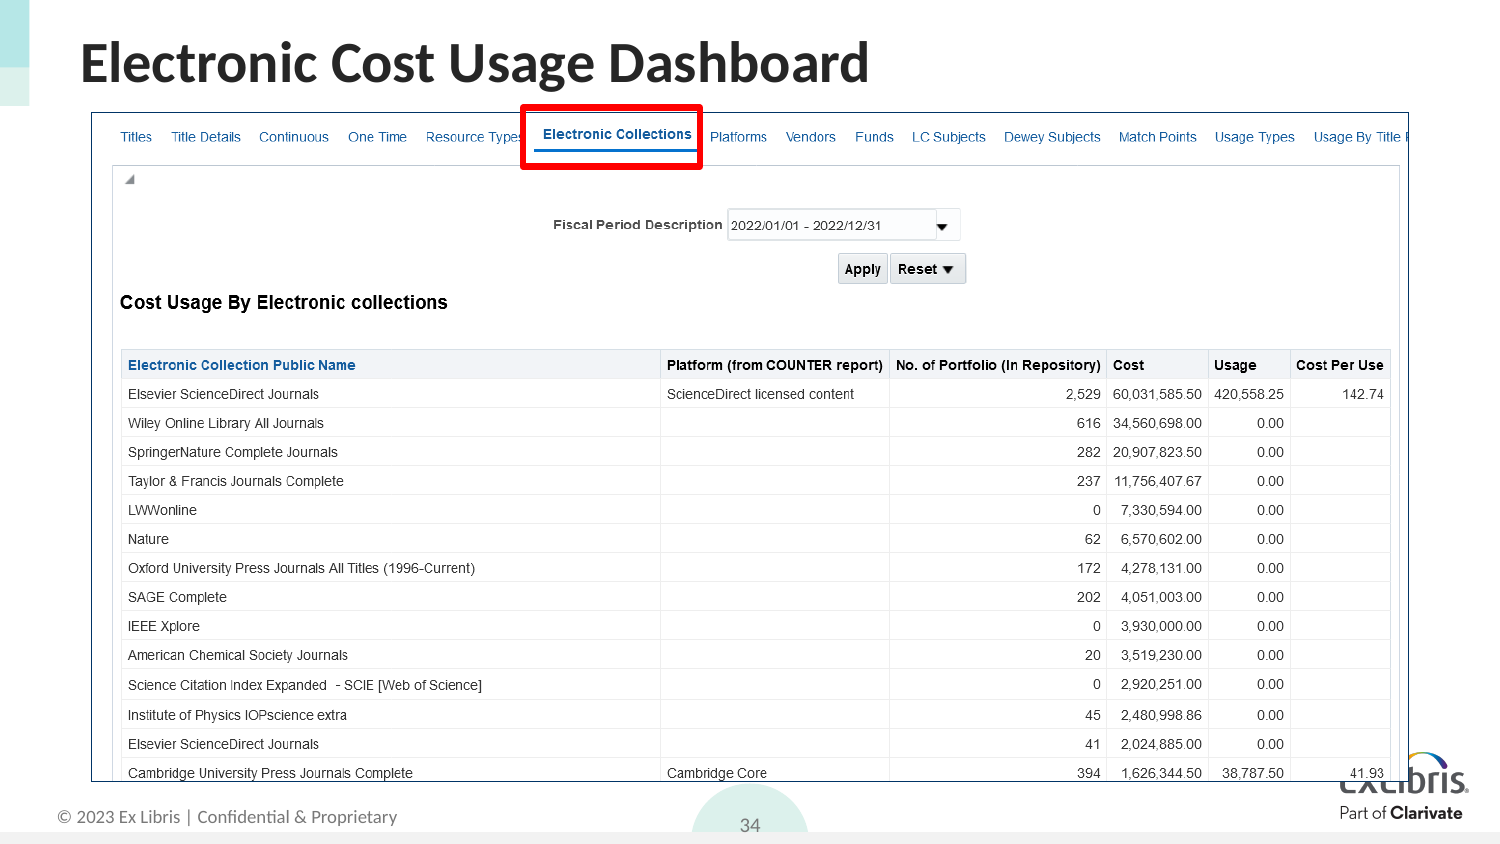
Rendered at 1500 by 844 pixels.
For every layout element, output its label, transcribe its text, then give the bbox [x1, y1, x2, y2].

slide_number 34 [705, 793, 795, 844]
picture [91, 112, 1469, 819]
title Electronic Cost Usage Dashboard [64, 11, 1447, 107]
text_box [521, 105, 702, 111]
